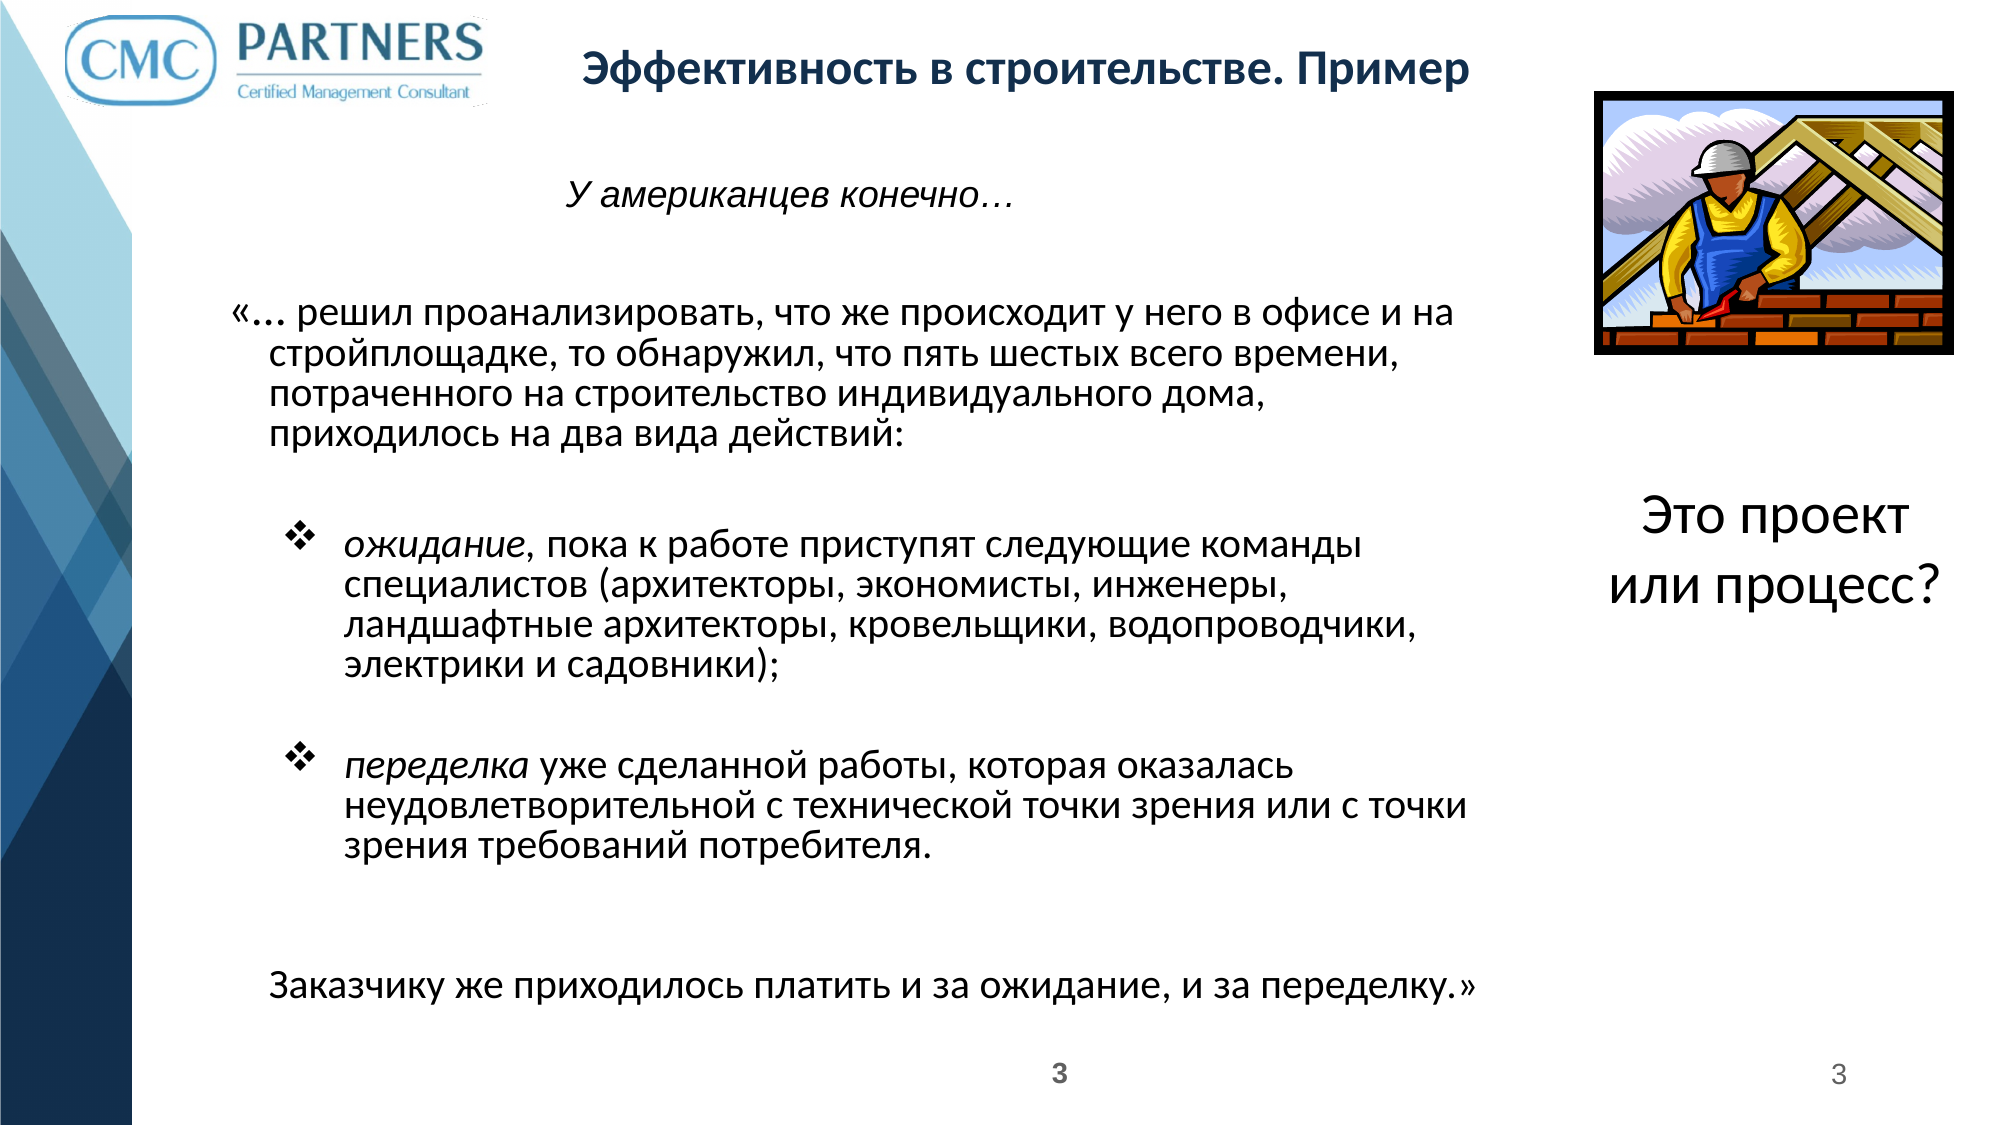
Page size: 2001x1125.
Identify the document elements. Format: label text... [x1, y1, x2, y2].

list «… решил проанализировать, что же происходит у него в офисе и на стройплощадке, то обнаружил, что пять шестых всего времени, потраченного на строительство индивидуального дома, приходилось на два вида действий: ожидание, пока к работе приступят следующие команды специалистов (архитекторы, экономисты, инженеры, ландшафтные архитекторы, кровельщики, водопроводчики, электрики и садовники); переделка уже сделанной работы, которая оказалась неудовлетворительной с технической точки зрения или с точки зрения требований потребителя. Заказчику же приходилось платить и за ожидание, и за переделку.» [179, 281, 1501, 1073]
text_box Это проект или процесс? [1593, 467, 1958, 623]
picture [1593, 86, 1958, 360]
title Эффективность в строительстве. Пример [566, 32, 1501, 104]
picture [0, 2, 629, 1124]
text_box У американцев конечно… [551, 162, 1172, 222]
text_box 3 [905, 1073, 1083, 1125]
slide_number 3 [1412, 1042, 1863, 1103]
